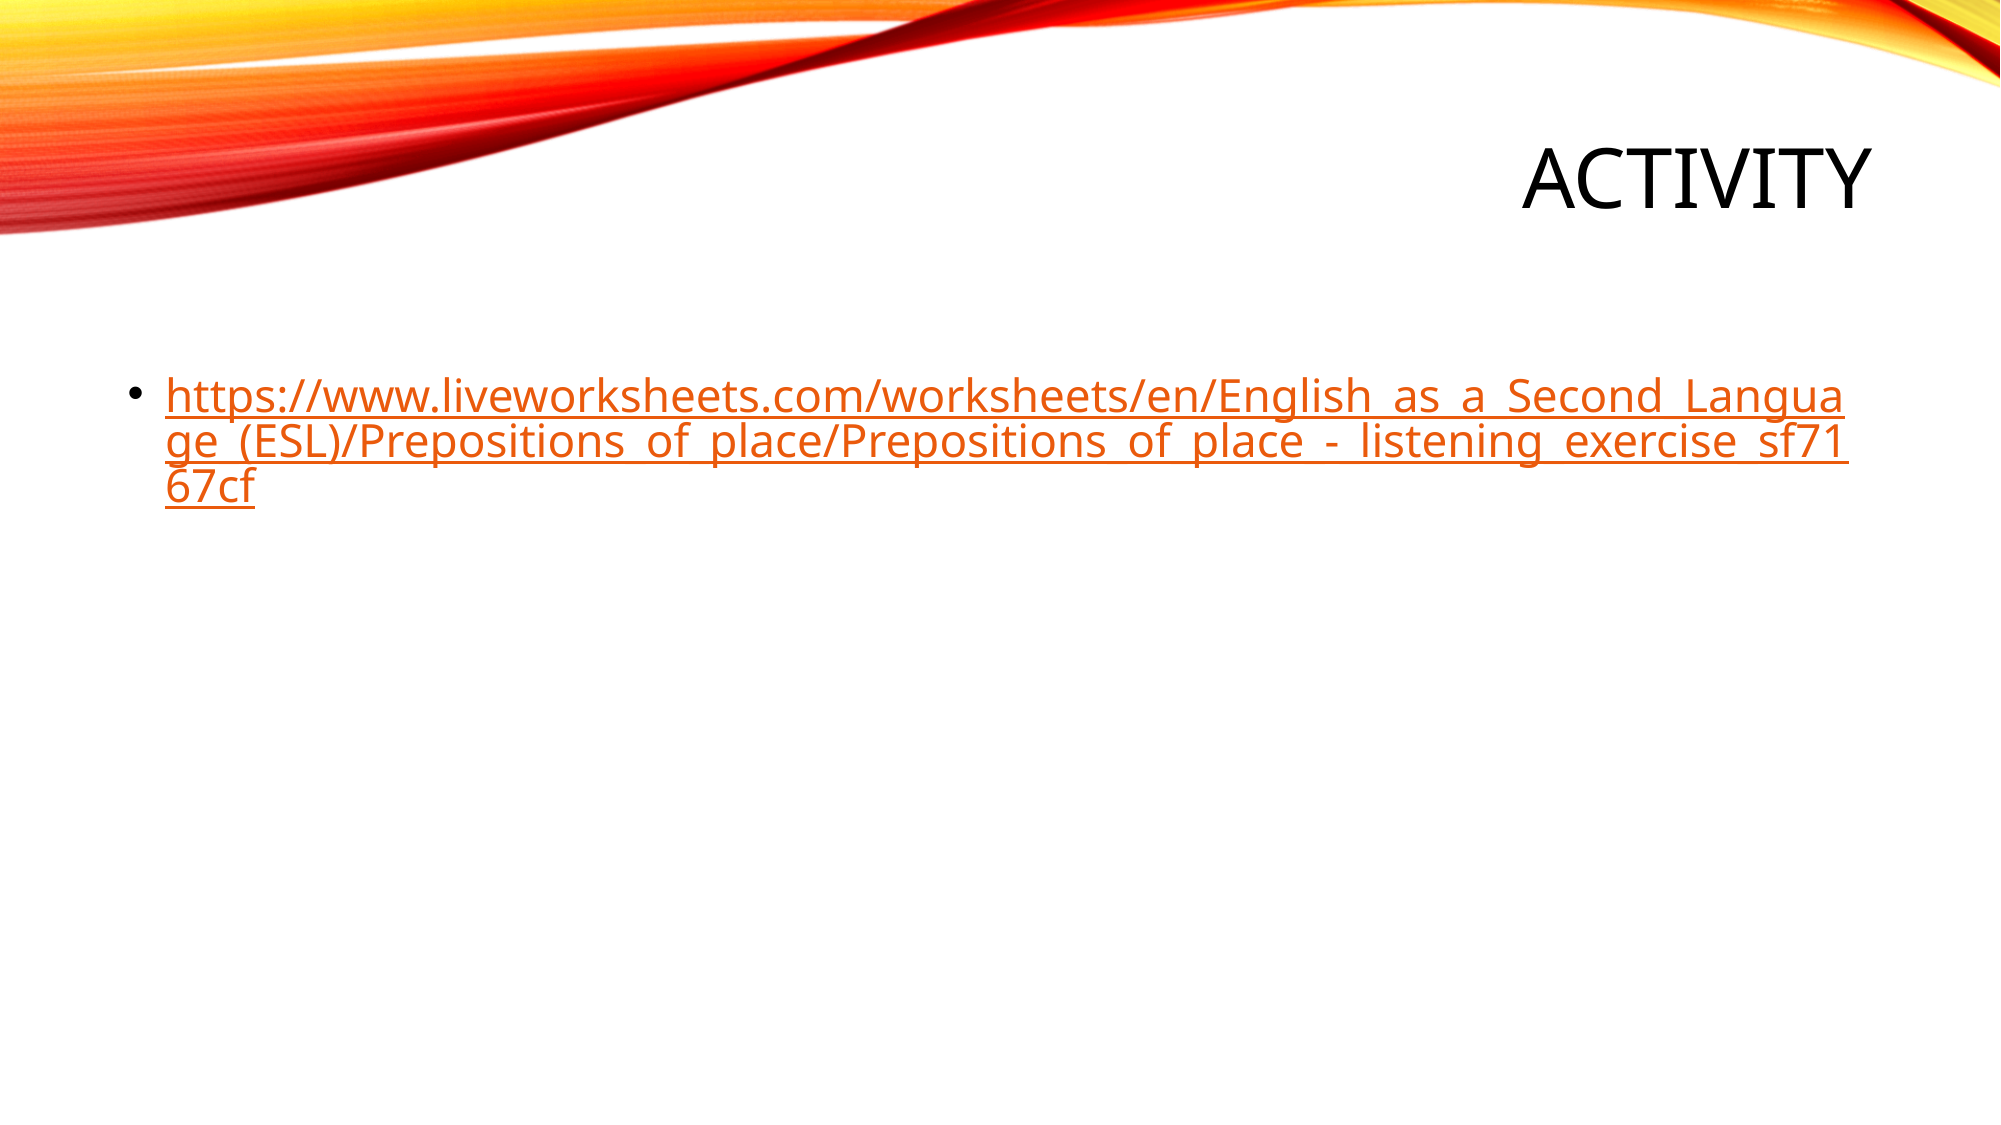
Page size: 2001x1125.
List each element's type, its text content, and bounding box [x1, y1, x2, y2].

picture [0, 0, 2000, 237]
list https://www.liveworksheets.com/worksheets/en/English_as_a_Second_Language_(ESL)/Prepositions_of_place/Prepositions_of_place_-_listening_exercise_sf7167cf [112, 360, 1888, 1021]
title Activity [474, 125, 1888, 338]
